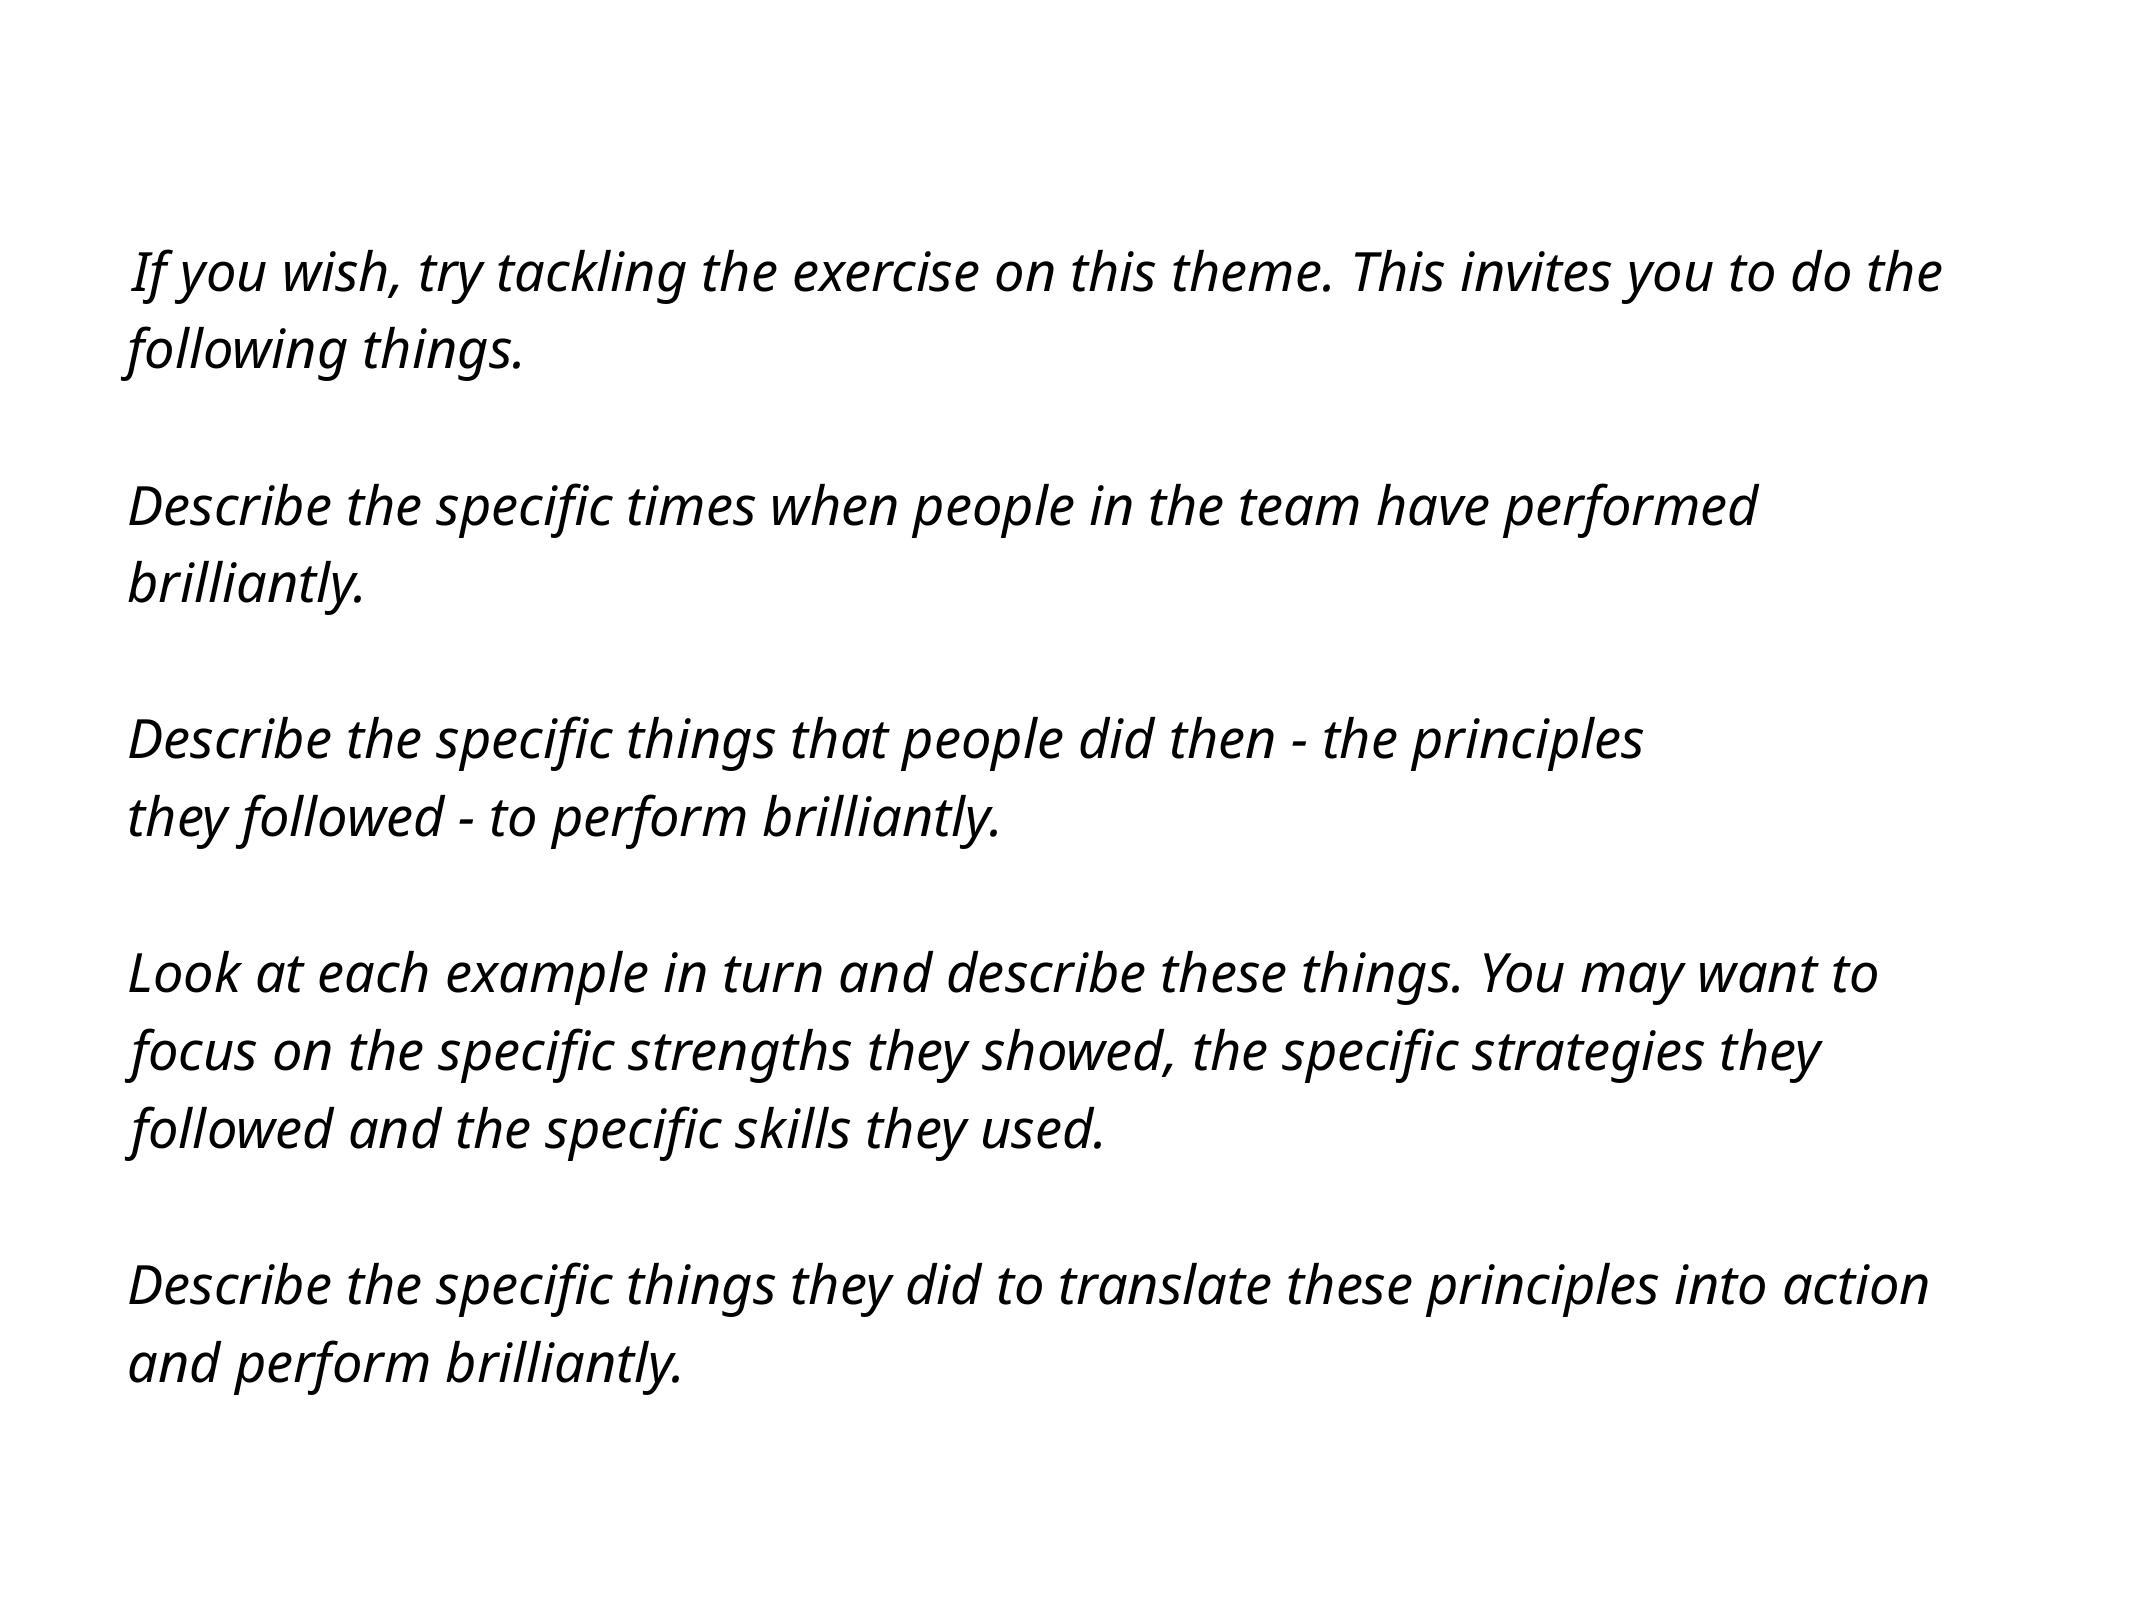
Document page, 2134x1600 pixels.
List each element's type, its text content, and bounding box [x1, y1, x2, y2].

text_box If you wish, try tackling the exercise on this theme. This invites you to do the following things. Describe the specific times when people in the team have performed brilliantly. Describe the specific things that people did then - the principles they followed - to perform brilliantly. Look at each example in turn and describe these things. You may want to focus on the specific strengths they showed, the specific strategies they followed and the specific skills they used. Describe the specific things they did to translate these principles into action and perform brilliantly. [118, 215, 2015, 1403]
